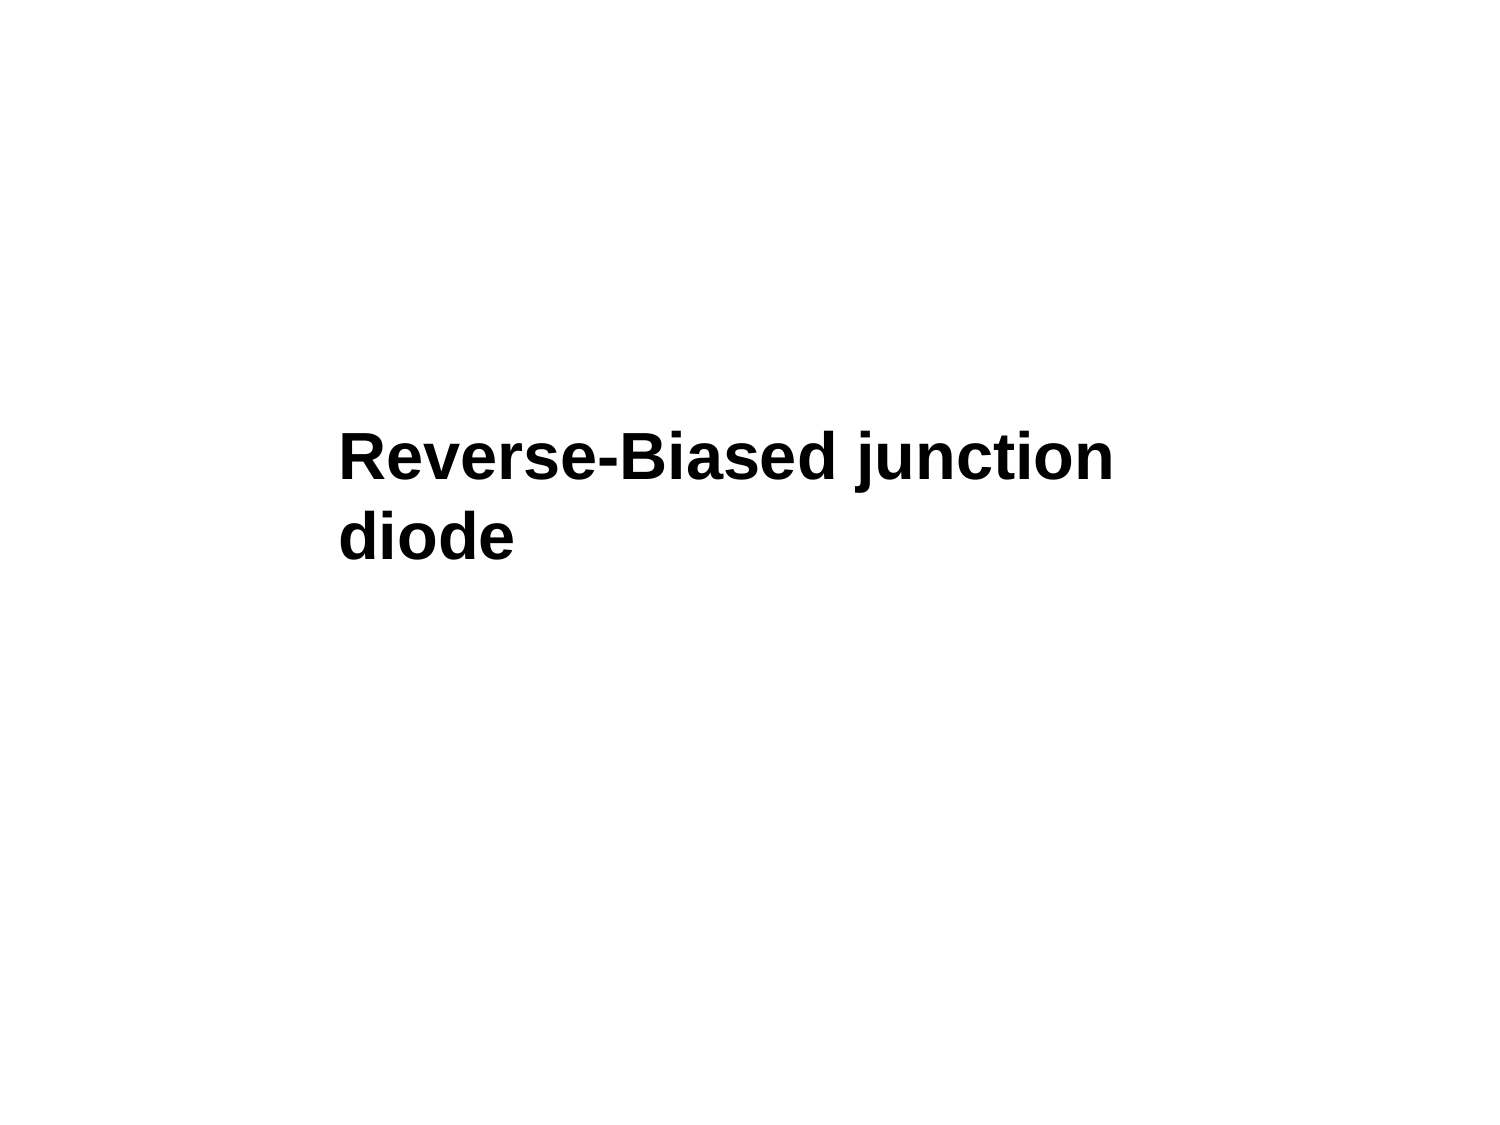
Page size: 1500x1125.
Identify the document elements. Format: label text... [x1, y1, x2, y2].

text_box Reverse-Biased junction diode [323, 405, 1136, 581]
